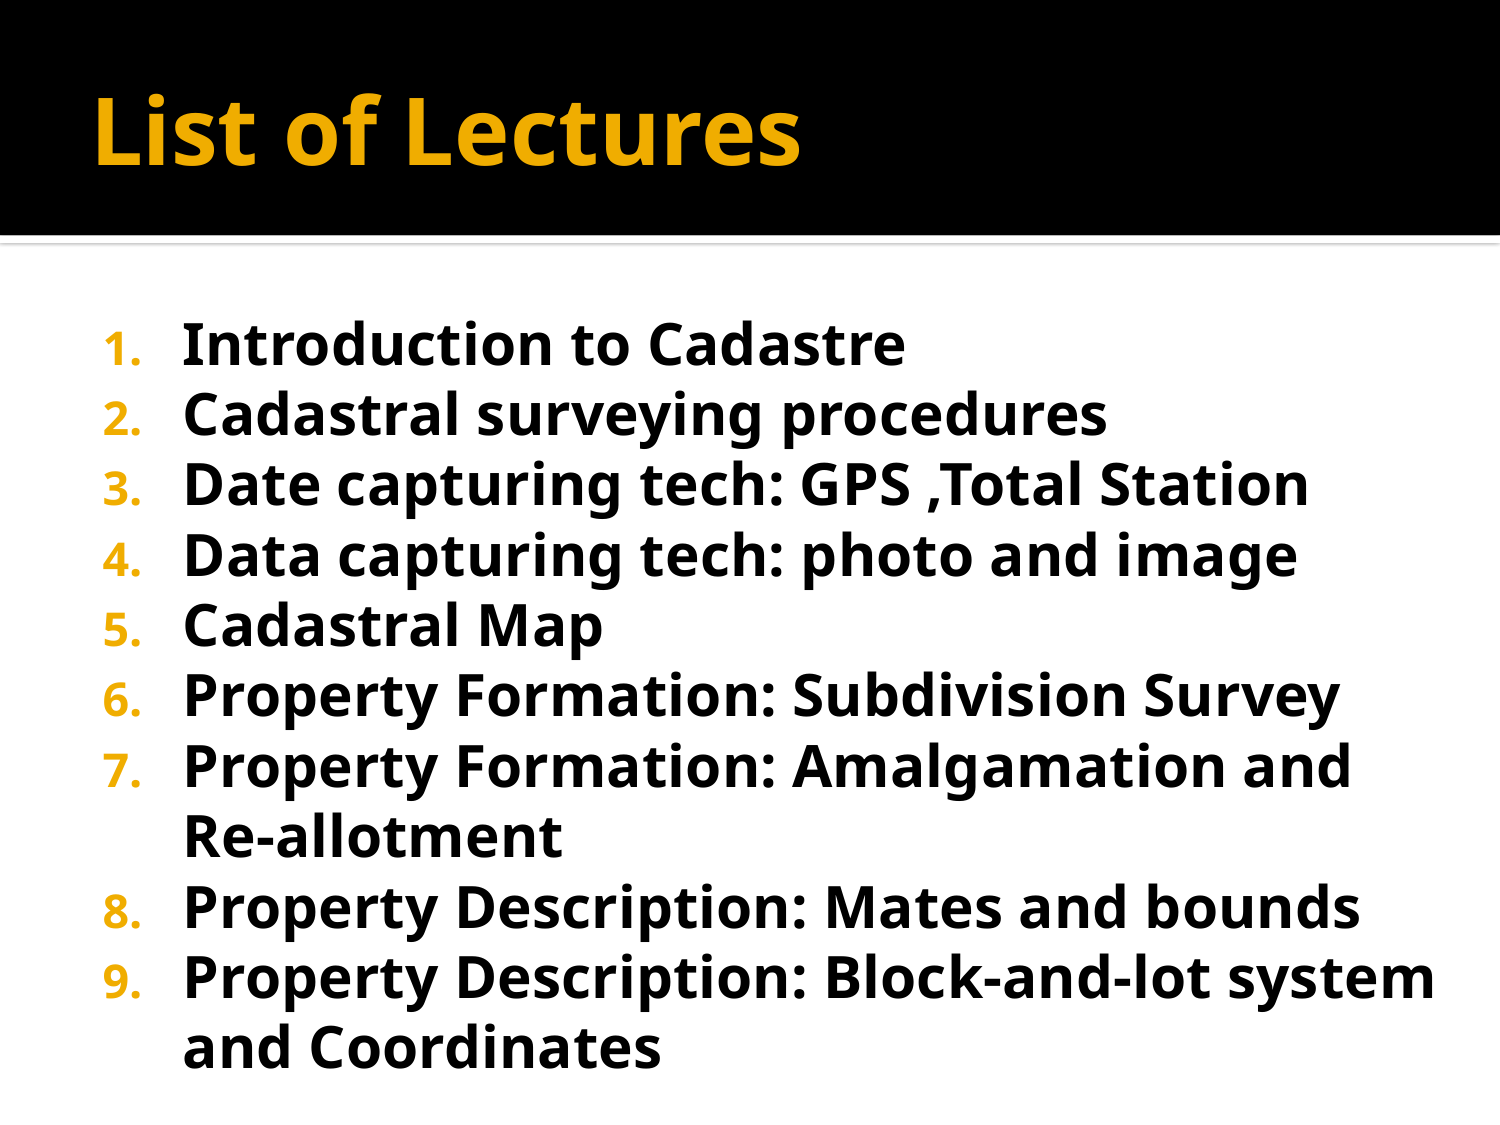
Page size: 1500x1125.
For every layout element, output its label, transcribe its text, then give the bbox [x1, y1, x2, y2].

title List of Lectures [75, 25, 1425, 231]
list Introduction to Cadastre Cadastral surveying procedures Date capturing tech: GPS ,Total Station Data capturing tech: photo and image Cadastral Map Property Formation: Subdivision Survey Property Formation: Amalgamation and Re-allotment Property Description: Mates and bounds Property Description: Block-and-lot system and Coordinates [75, 291, 1463, 1100]
